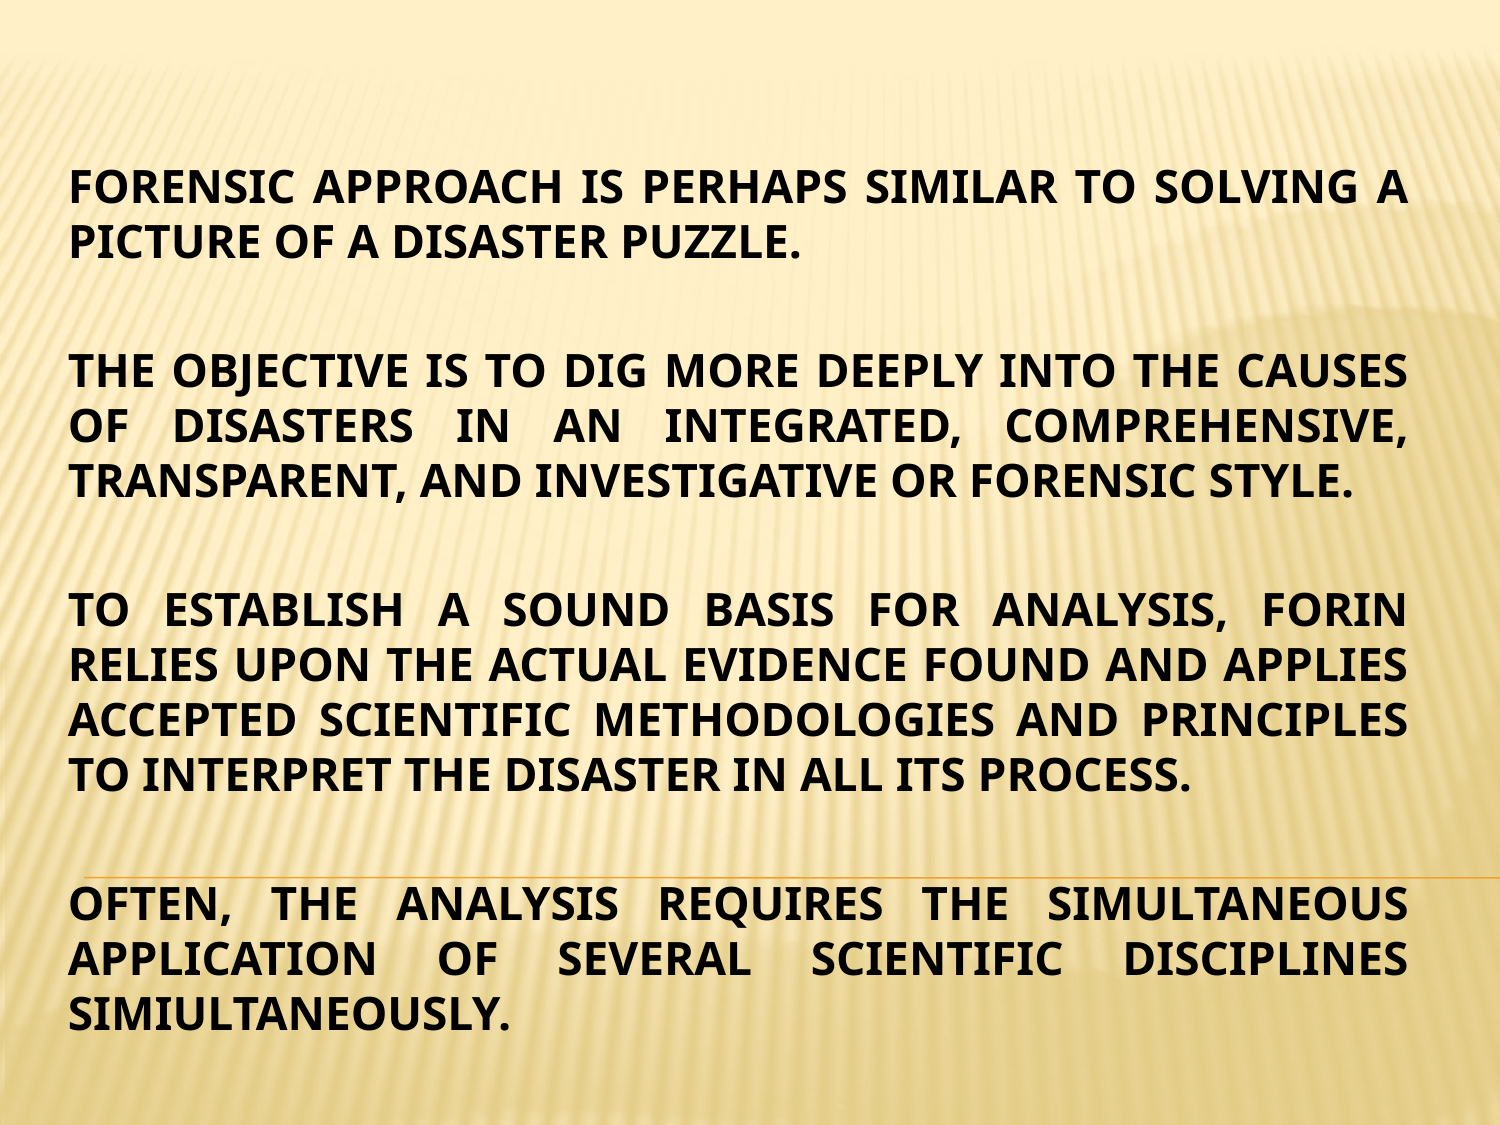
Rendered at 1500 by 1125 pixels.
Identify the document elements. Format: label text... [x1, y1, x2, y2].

subtitle FORENSIC APPROACH IS PERHAPS SIMILAR TO SOLVING A PICTURE OF A DISASTER PUZZLE. THE OBJECTIVE IS TO DIG MORE DEEPLY INTO THE CAUSES OF DISASTERS IN AN INTEGRATED, COMPREHENSIVE, TRANSPARENT, AND INVESTIGATIVE OR FORENSIC STYLE. TO ESTABLISH A SOUND BASIS FOR ANALYSIS, FORIN RELIES UPON THE ACTUAL EVIDENCE FOUND AND APPLIES ACCEPTED SCIENTIFIC METHODOLOGIES AND PRINCIPLES TO INTERPRET THE DISASTER IN ALL ITS PROCESS. OFTEN, THE ANALYSIS REQUIRES THE SIMULTANEOUS APPLICATION OF SEVERAL SCIENTIFIC DISCIPLINES SIMIULTANEOUSLY. [53, 66, 1424, 1047]
